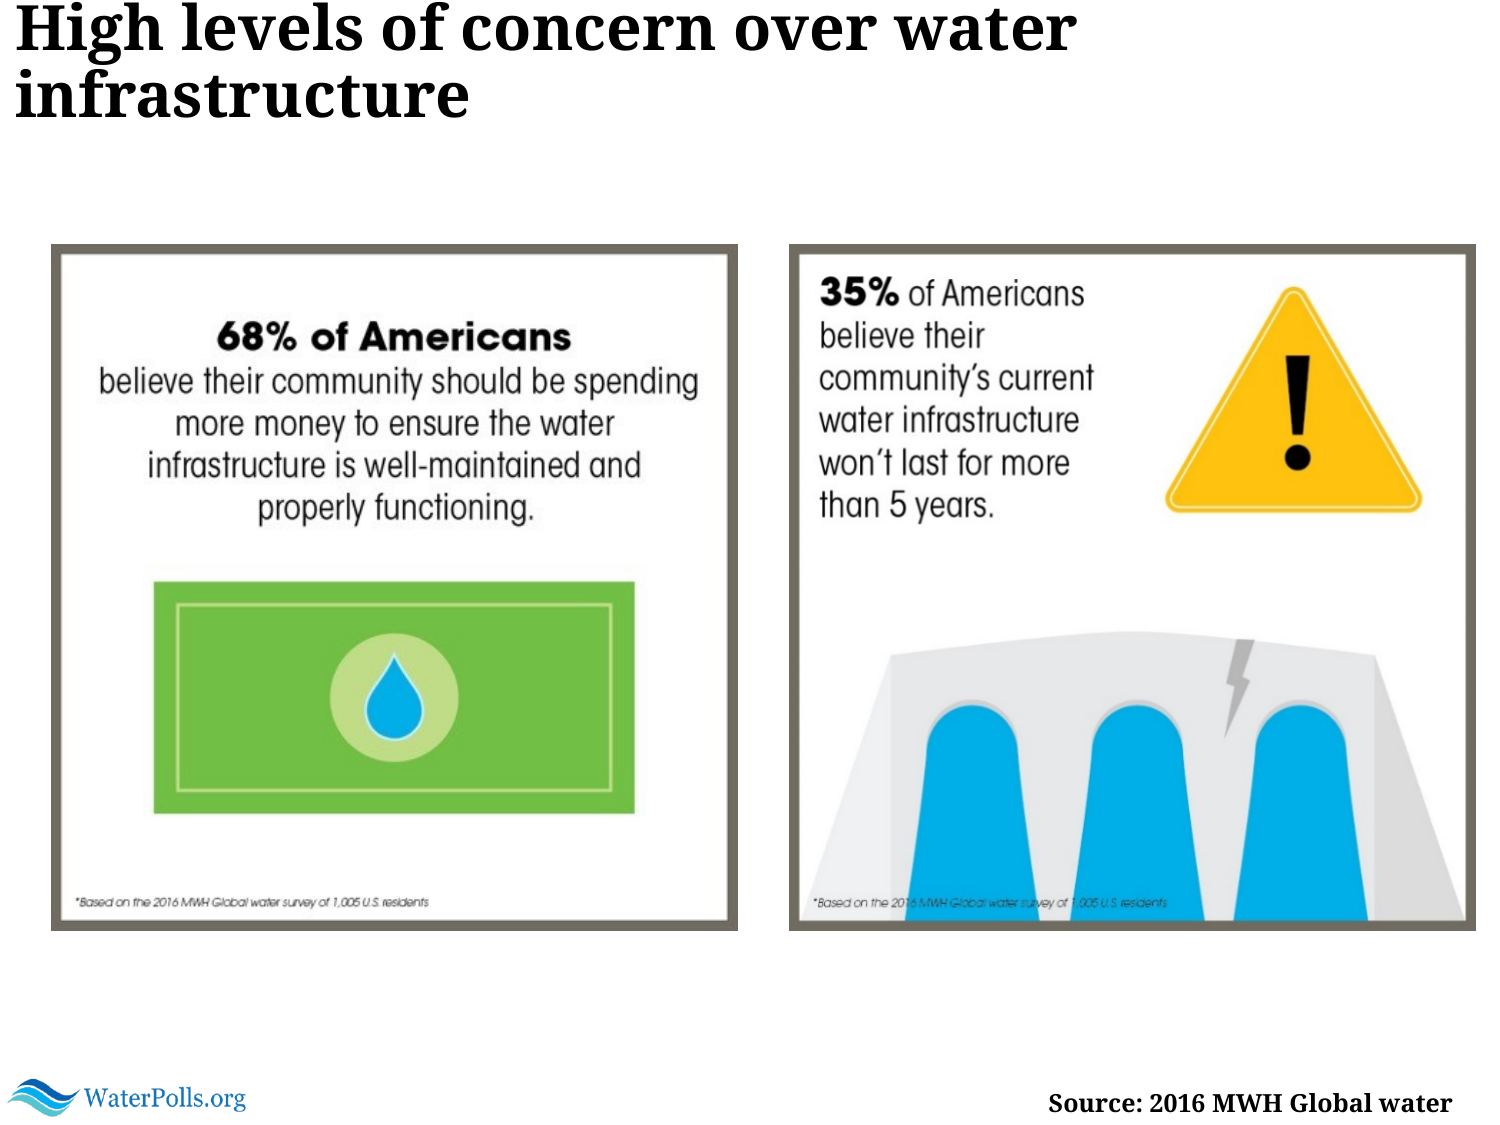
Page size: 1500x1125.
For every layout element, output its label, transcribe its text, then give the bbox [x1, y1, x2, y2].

picture [51, 244, 738, 931]
picture [4, 1074, 247, 1119]
title High levels of concern over water infrastructure [0, 0, 1500, 128]
picture [789, 244, 1476, 931]
text_box Source: 2016 MWH Global water survey [1033, 1080, 1500, 1125]
